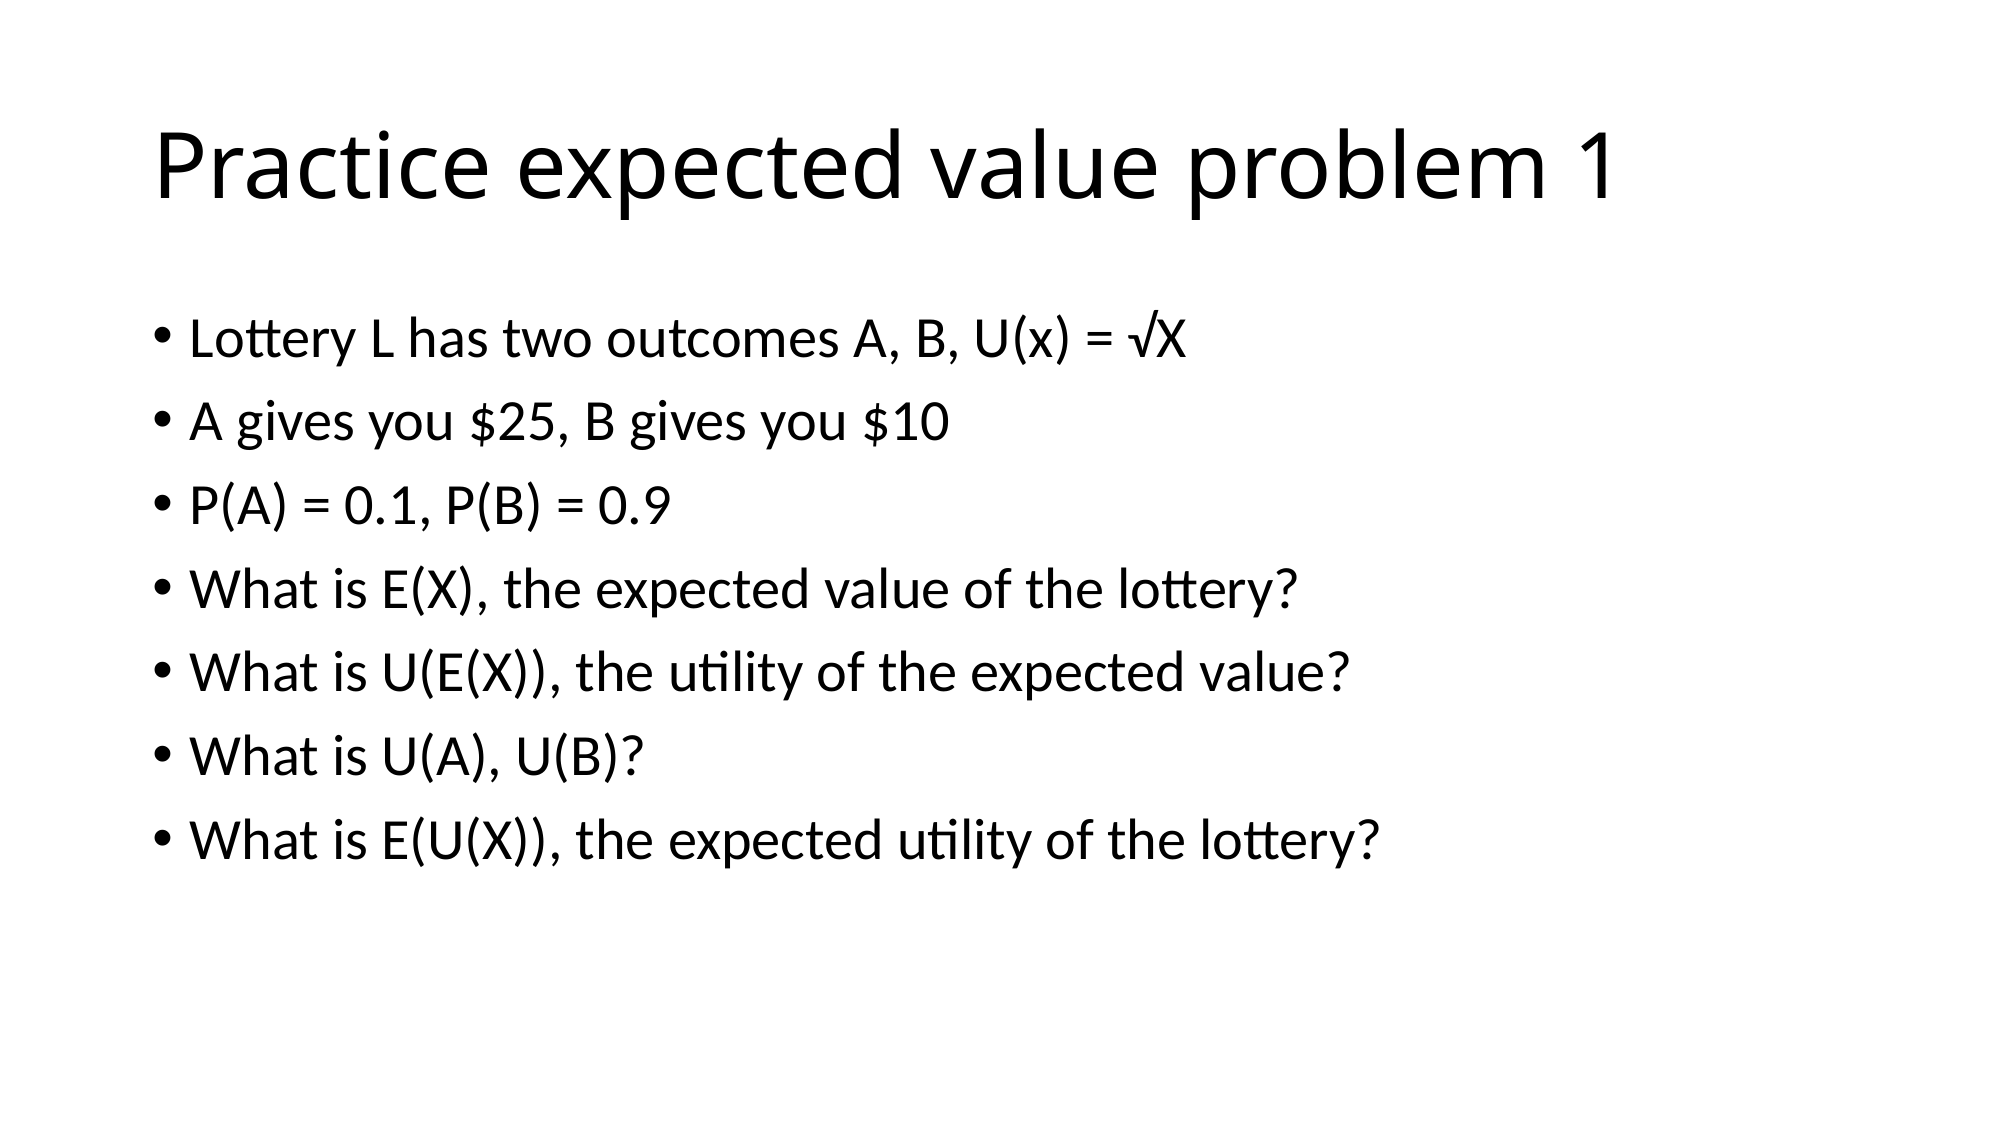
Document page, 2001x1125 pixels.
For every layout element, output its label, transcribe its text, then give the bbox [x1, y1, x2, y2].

list Lottery L has two outcomes A, B, U(x) = √X A gives you $25, B gives you $10 P(A) = 0.1, P(B) = 0.9 What is E(X), the expected value of the lottery? What is U(E(X)), the utility of the expected value? What is U(A), U(B)? What is E(U(X)), the expected utility of the lottery? [137, 299, 1863, 1014]
title Practice expected value problem 1 [137, 59, 1863, 278]
